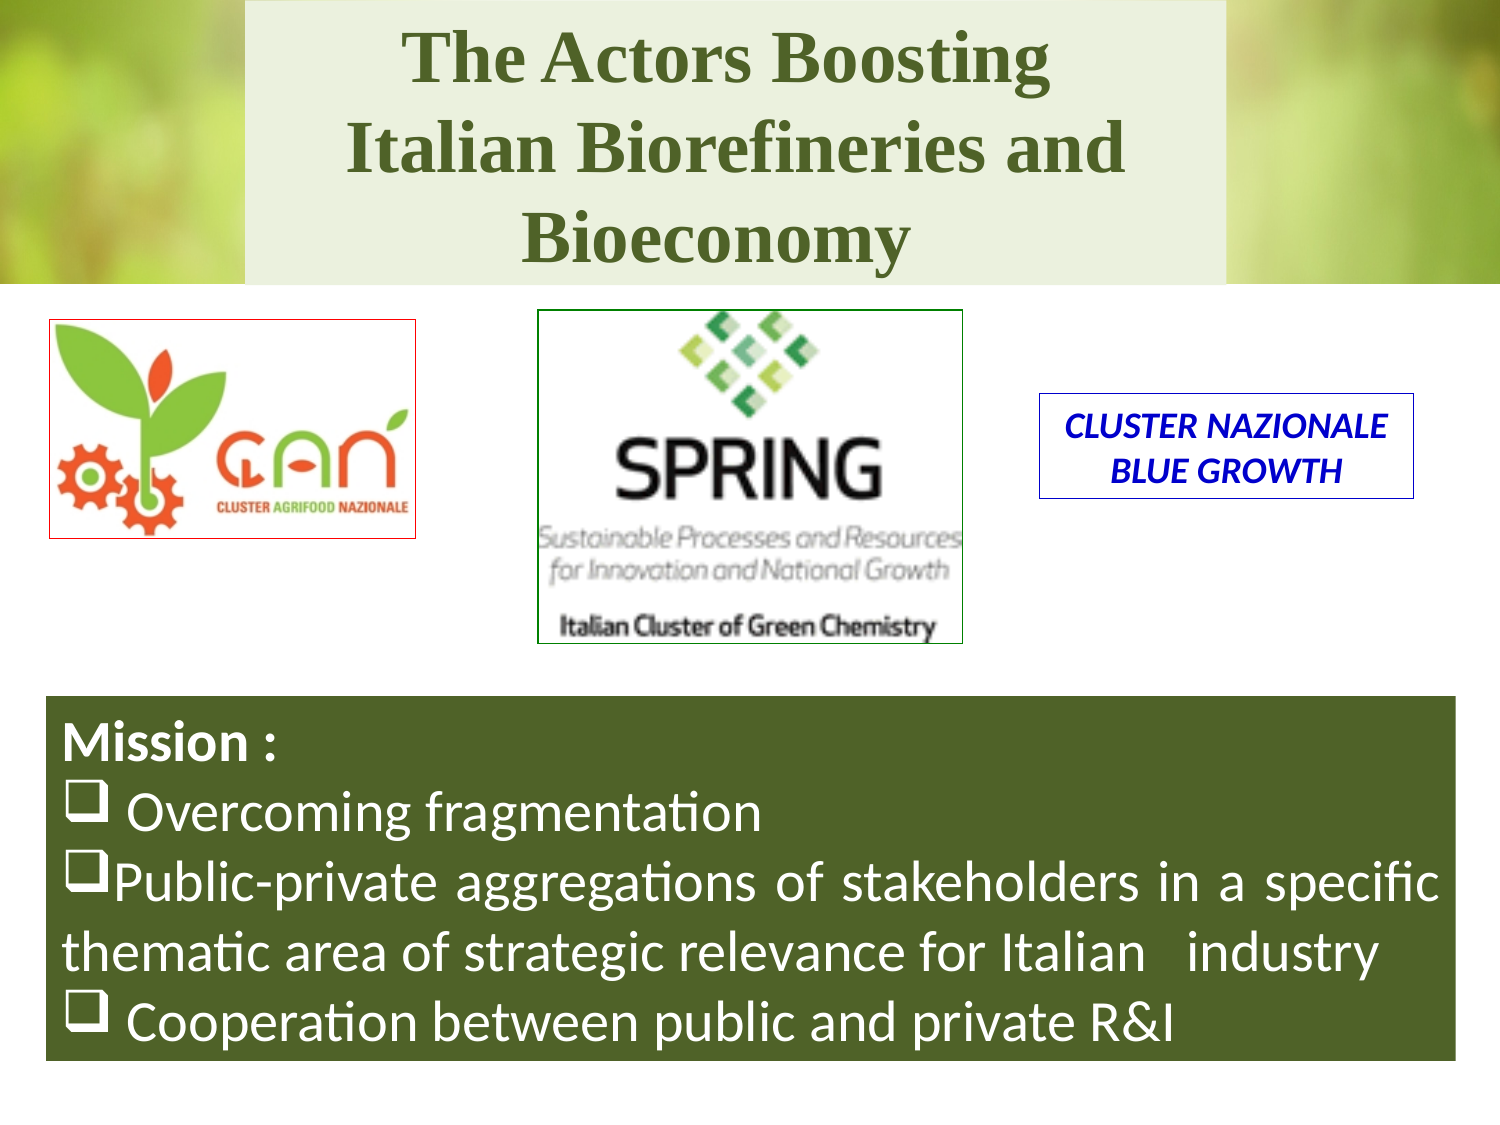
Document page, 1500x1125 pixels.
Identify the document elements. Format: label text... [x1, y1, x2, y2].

picture [0, 0, 1500, 285]
picture [48, 319, 416, 539]
text_box Mission : Overcoming fragmentation Public-private aggregations of stakeholders in a specific thematic area of strategic relevance for Italian industry Cooperation between public and private R&I [46, 696, 1456, 1061]
picture [538, 310, 963, 643]
text_box CLUSTER NAZIONALE BLUE GROWTH [1039, 393, 1414, 499]
